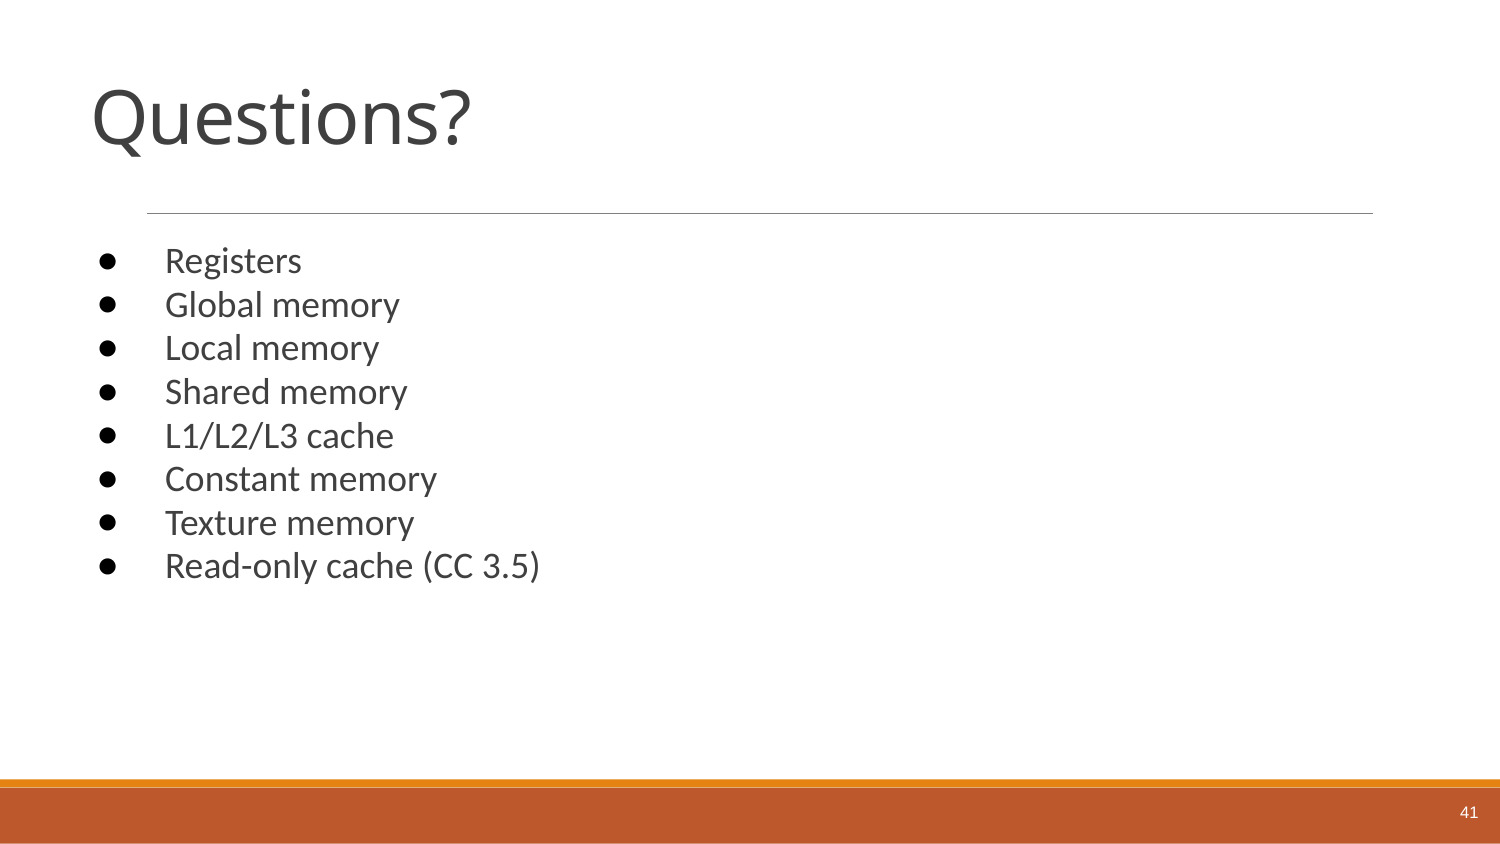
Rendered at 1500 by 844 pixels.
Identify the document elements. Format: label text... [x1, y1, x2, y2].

slide_number 41 [1403, 779, 1494, 844]
title Questions? [75, 33, 1425, 175]
list Registers Global memory Local memory Shared memory L1/L2/L3 cache Constant memory Texture memory Read-only cache (CC 3.5) [75, 226, 1425, 808]
